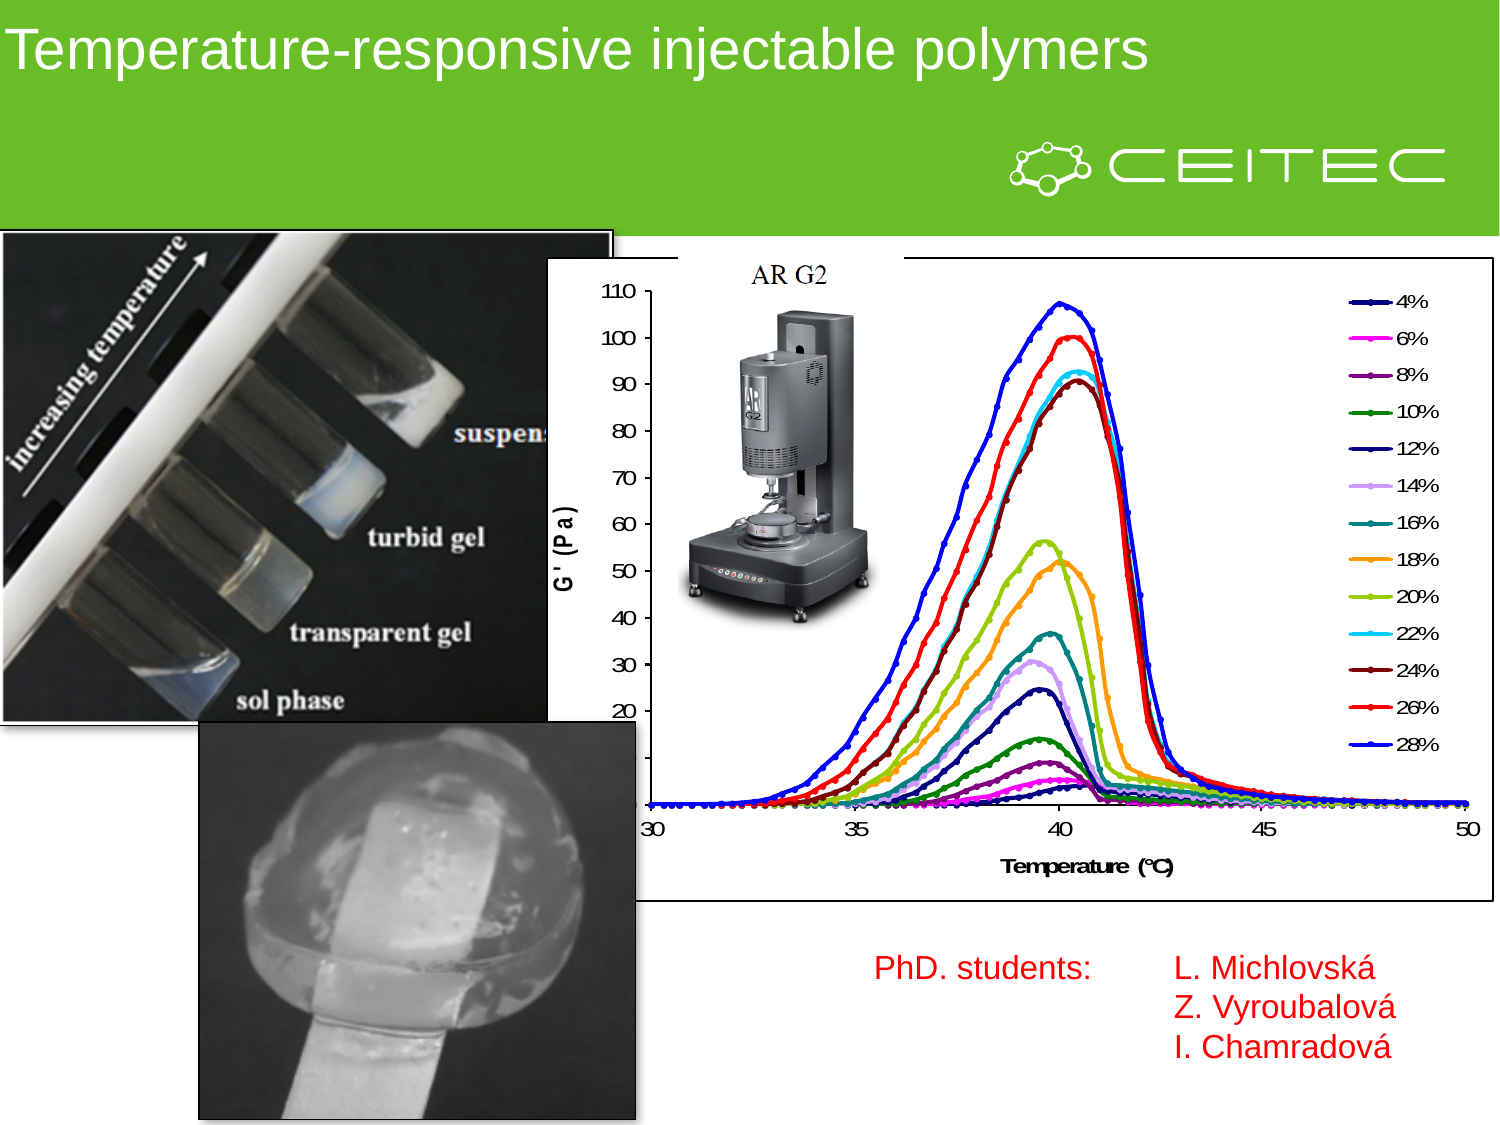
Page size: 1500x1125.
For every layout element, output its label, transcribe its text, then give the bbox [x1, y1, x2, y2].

picture [678, 254, 904, 633]
text_box Temperature-responsive injectable polymers [4, 0, 1350, 83]
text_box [537, 249, 1500, 907]
picture [0, 230, 635, 1119]
text_box PhD. students: L. Michlovská Z. Vyroubalová I. Chamradová [858, 938, 1500, 1073]
